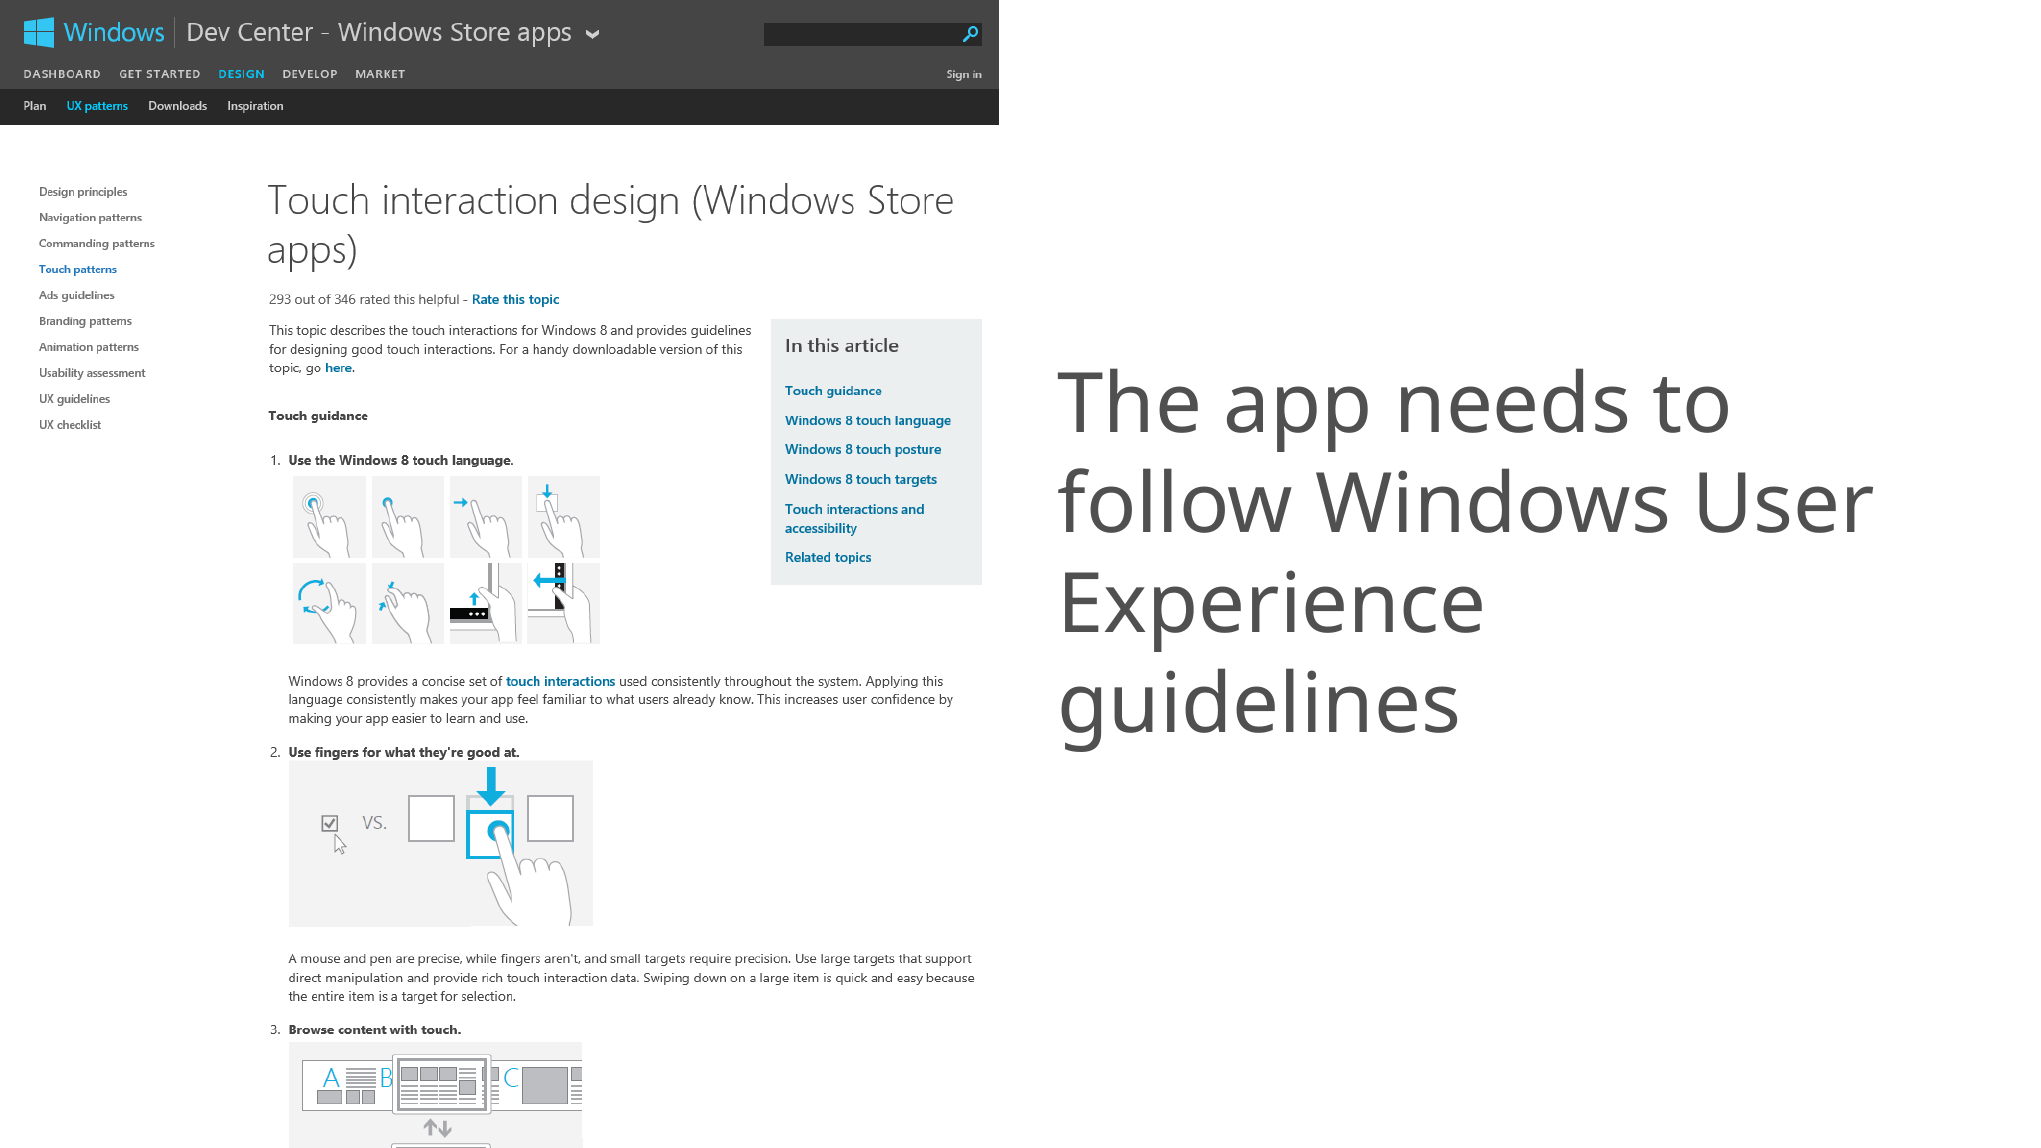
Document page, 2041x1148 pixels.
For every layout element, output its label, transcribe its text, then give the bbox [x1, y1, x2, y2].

title The app needs to follow Windows User Experience guidelines [1057, 348, 1908, 1148]
picture [0, 0, 1000, 1148]
